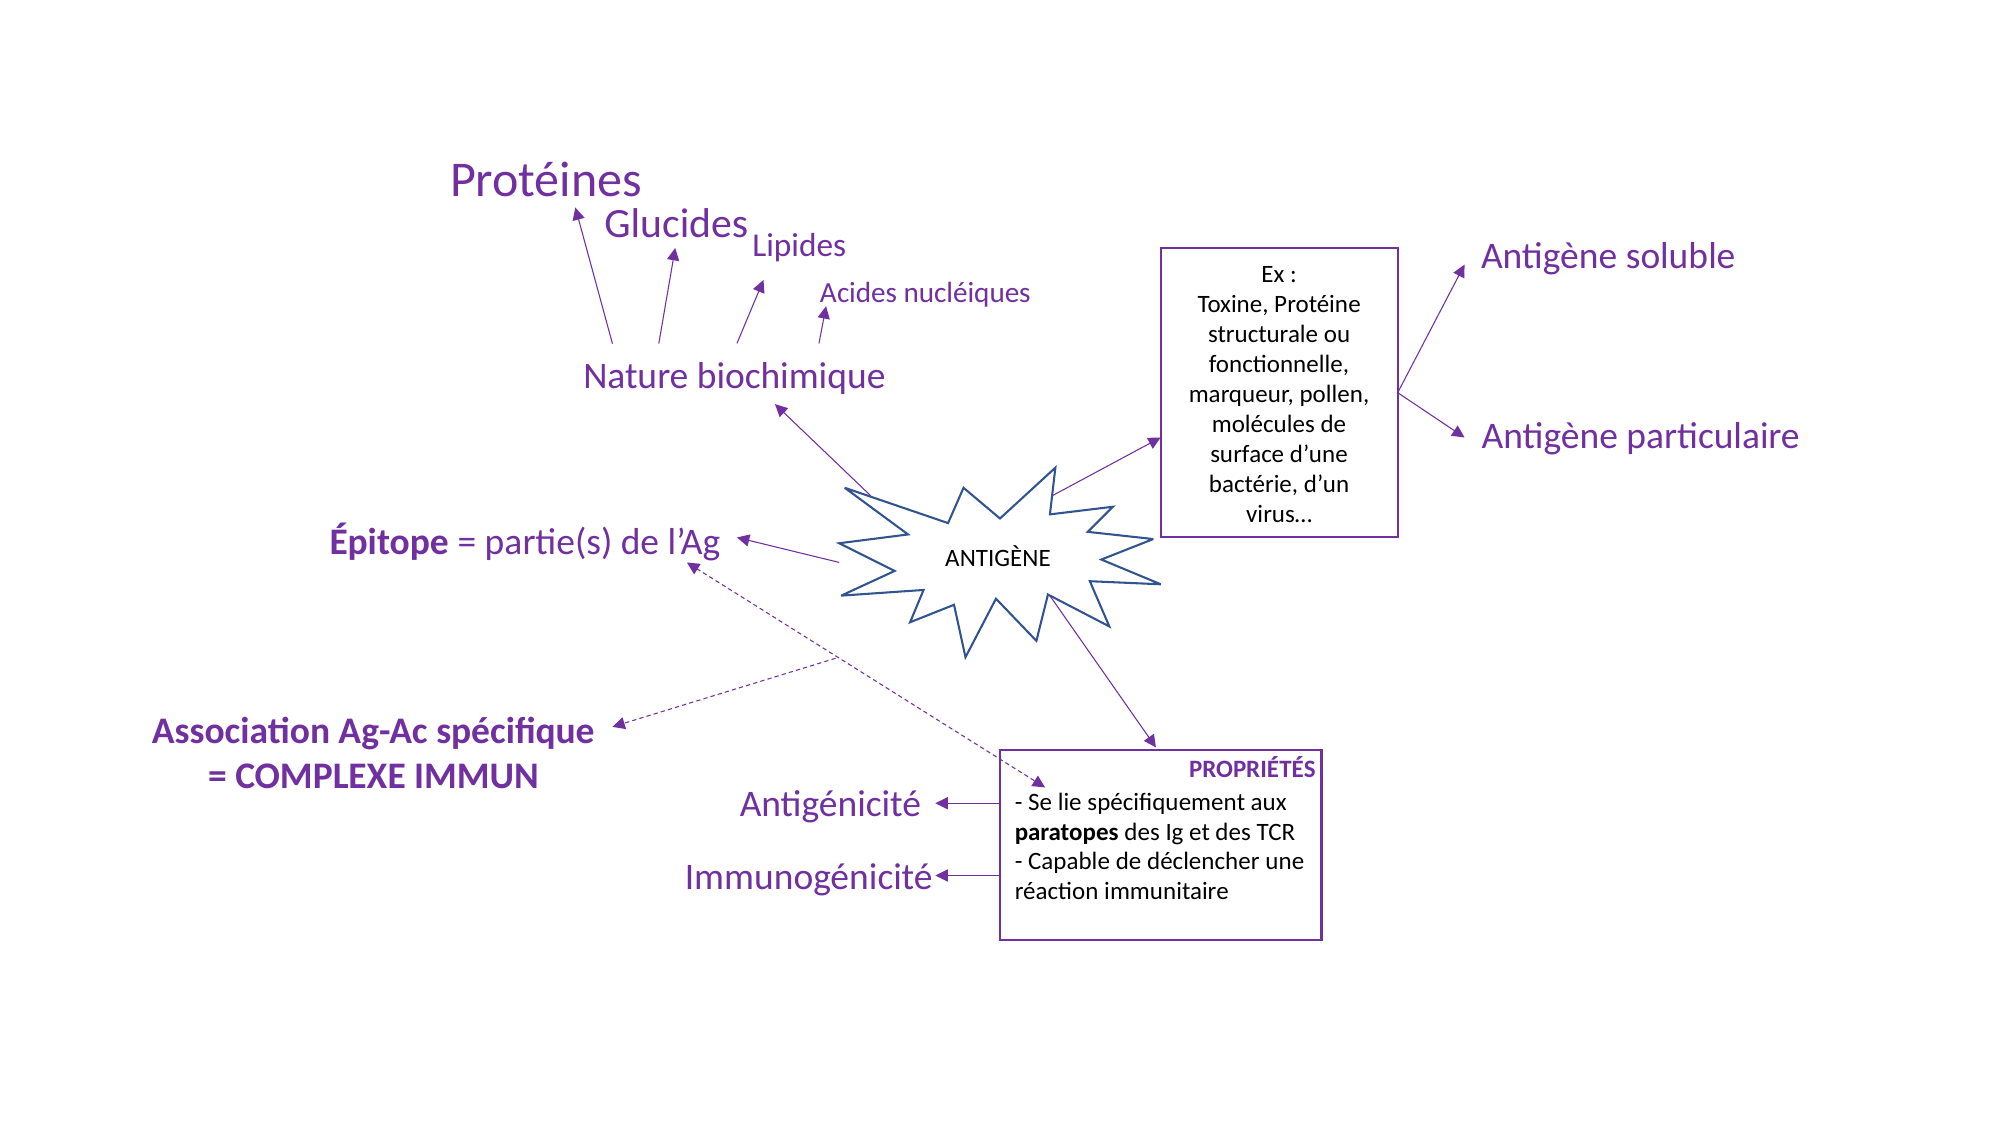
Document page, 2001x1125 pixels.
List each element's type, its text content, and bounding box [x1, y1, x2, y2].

text_box ANTIGÈNE [840, 470, 1161, 603]
text_box Lipides [737, 215, 862, 270]
text_box Immunogénicité [670, 844, 949, 905]
text_box Acides nucléiques [805, 266, 1046, 317]
text_box Ex : Toxine, Protéine structurale ou fonctionnelle, marqueur, pollen, molécules de surface d’une bactérie, d’un virus… [1160, 247, 1399, 538]
text_box Propriétés [1174, 745, 1331, 790]
text_box Nature biochimique [568, 343, 901, 404]
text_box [612, 658, 686, 727]
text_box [736, 537, 840, 544]
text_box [1052, 437, 1161, 496]
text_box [1397, 264, 1465, 392]
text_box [774, 404, 871, 496]
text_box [575, 207, 613, 344]
text_box Association Ag-Ac spécifique = COMPLEXE IMMUN [136, 698, 611, 804]
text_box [736, 280, 764, 344]
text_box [1397, 392, 1465, 438]
text_box Épitope = partie(s) de l’Ag [314, 510, 736, 570]
text_box Antigène soluble [1466, 223, 1751, 284]
text_box Antigénicité [725, 788, 945, 832]
text_box - Se lie spécifiquement aux paratopes des Ig et des TCR - Capable de déclencher une réaction immunitaire [999, 749, 1323, 941]
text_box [686, 562, 1046, 788]
text_box Antigène particulaire [1466, 403, 1816, 463]
text_box Glucides [589, 188, 764, 254]
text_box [658, 247, 676, 344]
text_box Protéines [435, 139, 658, 215]
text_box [818, 306, 826, 344]
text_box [1049, 595, 1156, 748]
